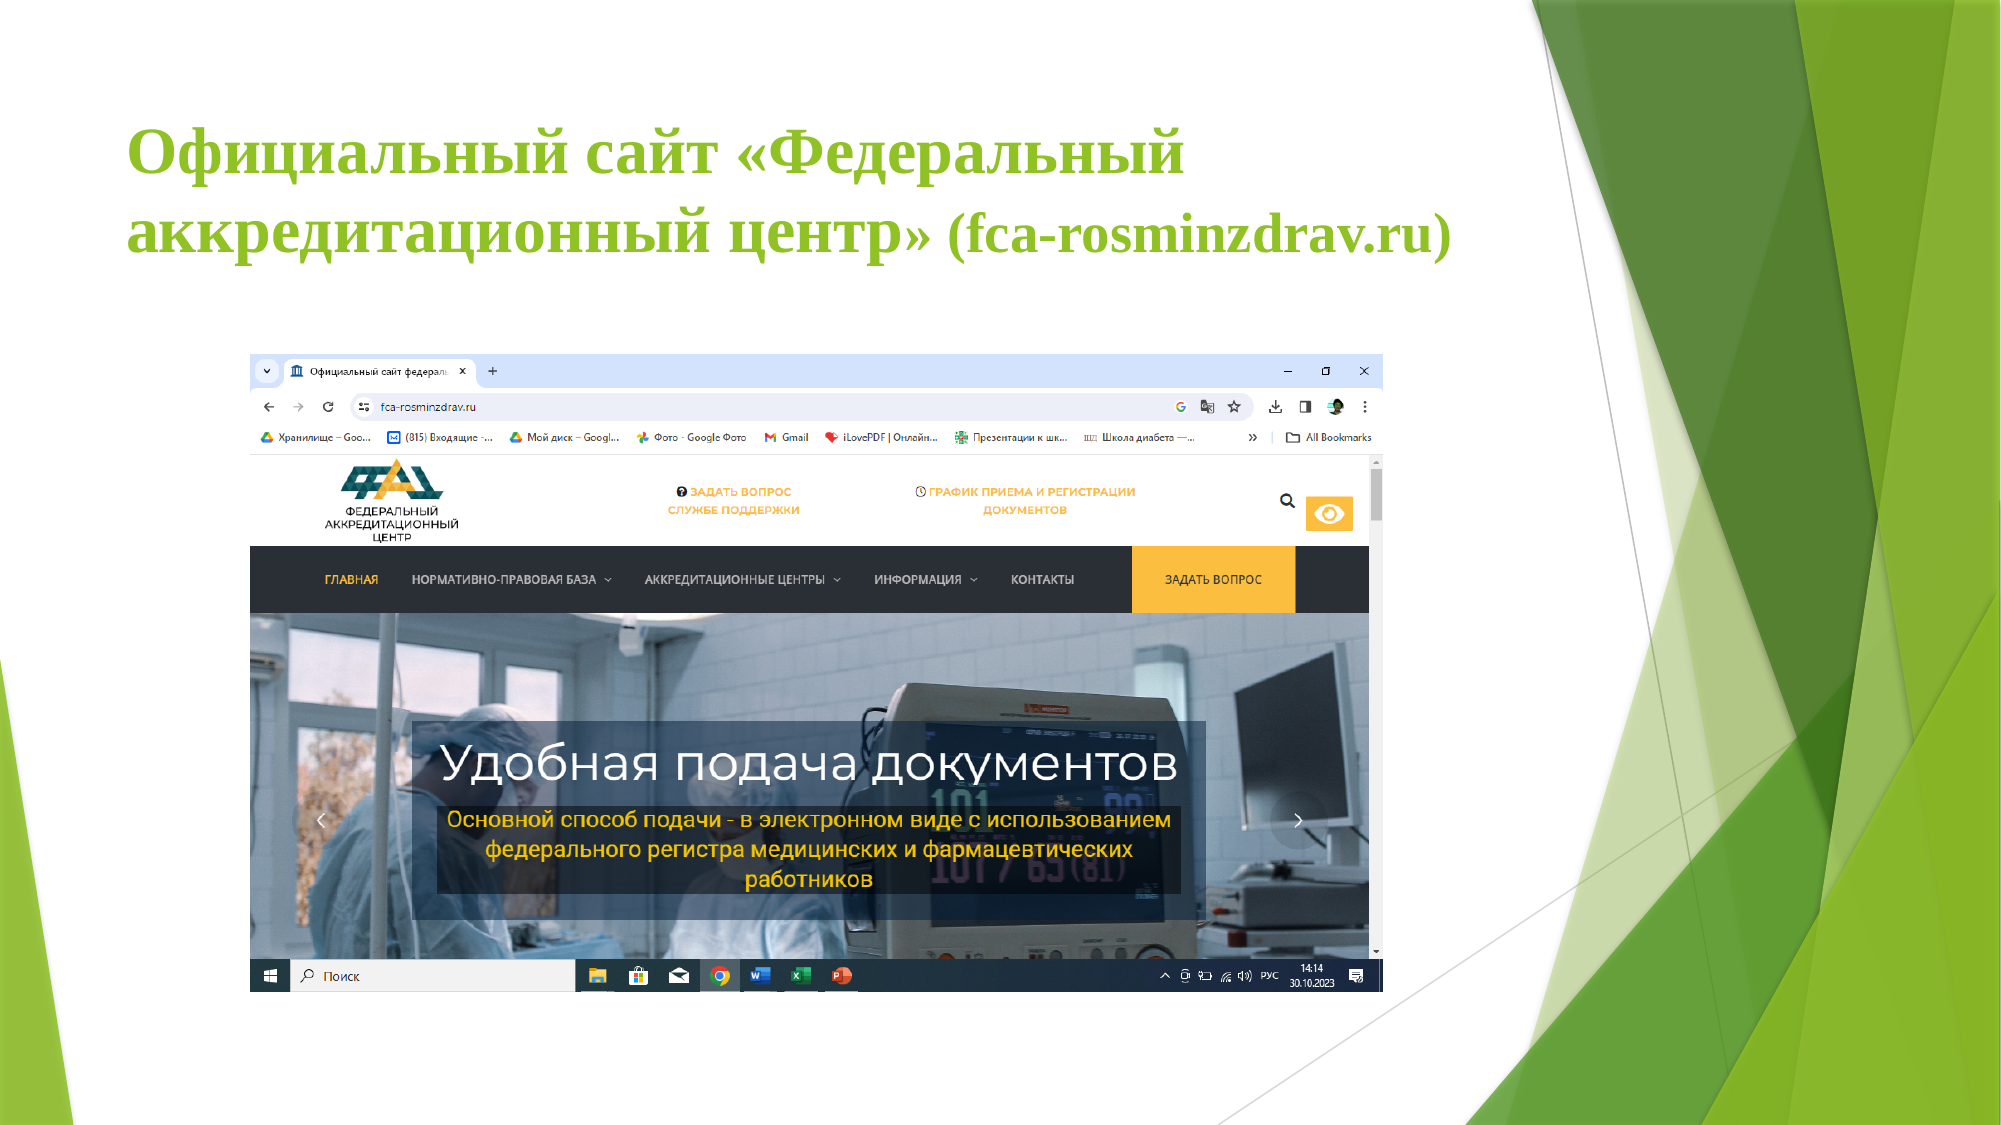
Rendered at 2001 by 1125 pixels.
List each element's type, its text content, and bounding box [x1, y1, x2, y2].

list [249, 353, 1384, 992]
title Официальный сайт «Федеральный аккредитационный центр» (fca-rosminzdrav.ru) [111, 99, 1522, 317]
